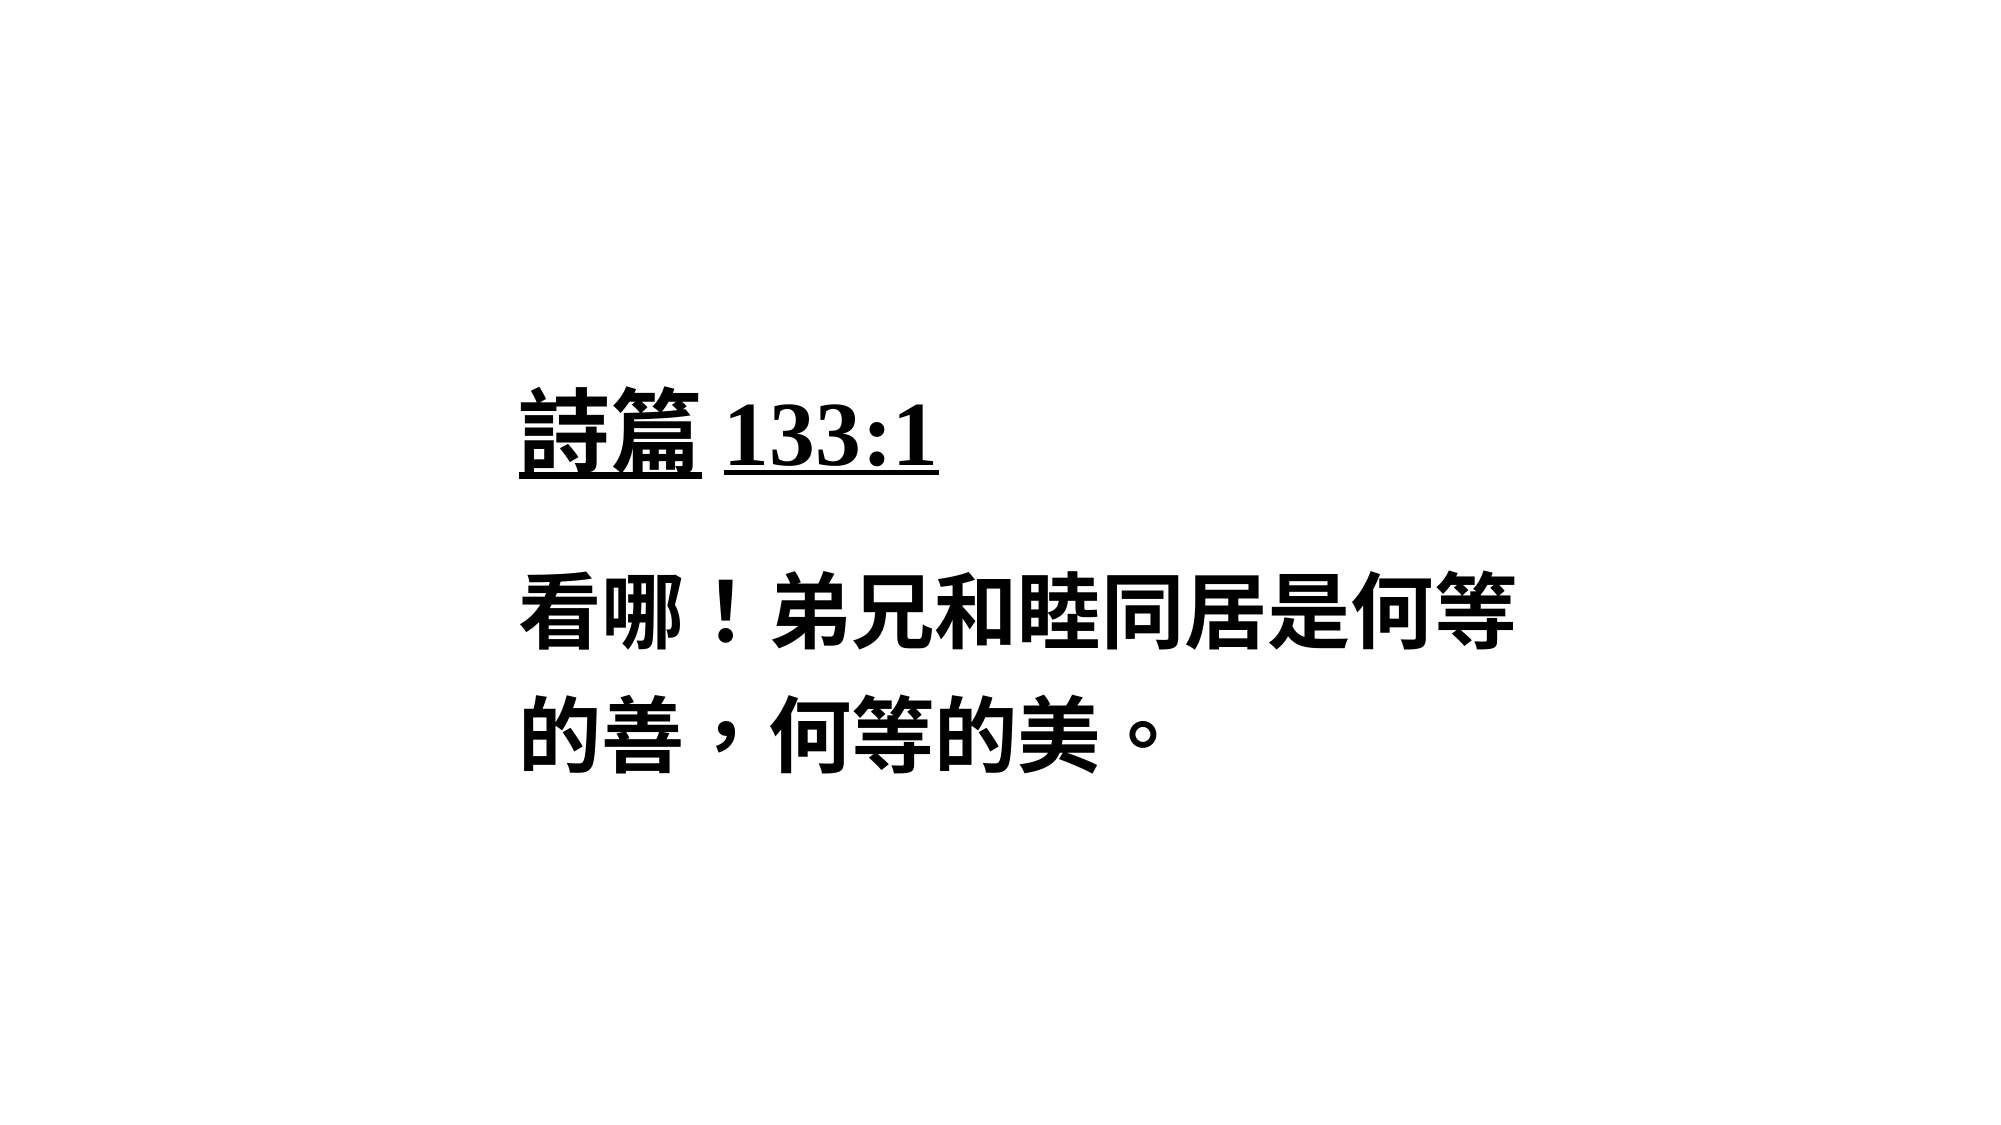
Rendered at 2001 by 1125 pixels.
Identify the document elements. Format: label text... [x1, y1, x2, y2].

text_box 詩篇133:1 看哪！弟兄和睦同居是何等的善，何等的美。 [503, 299, 1579, 791]
